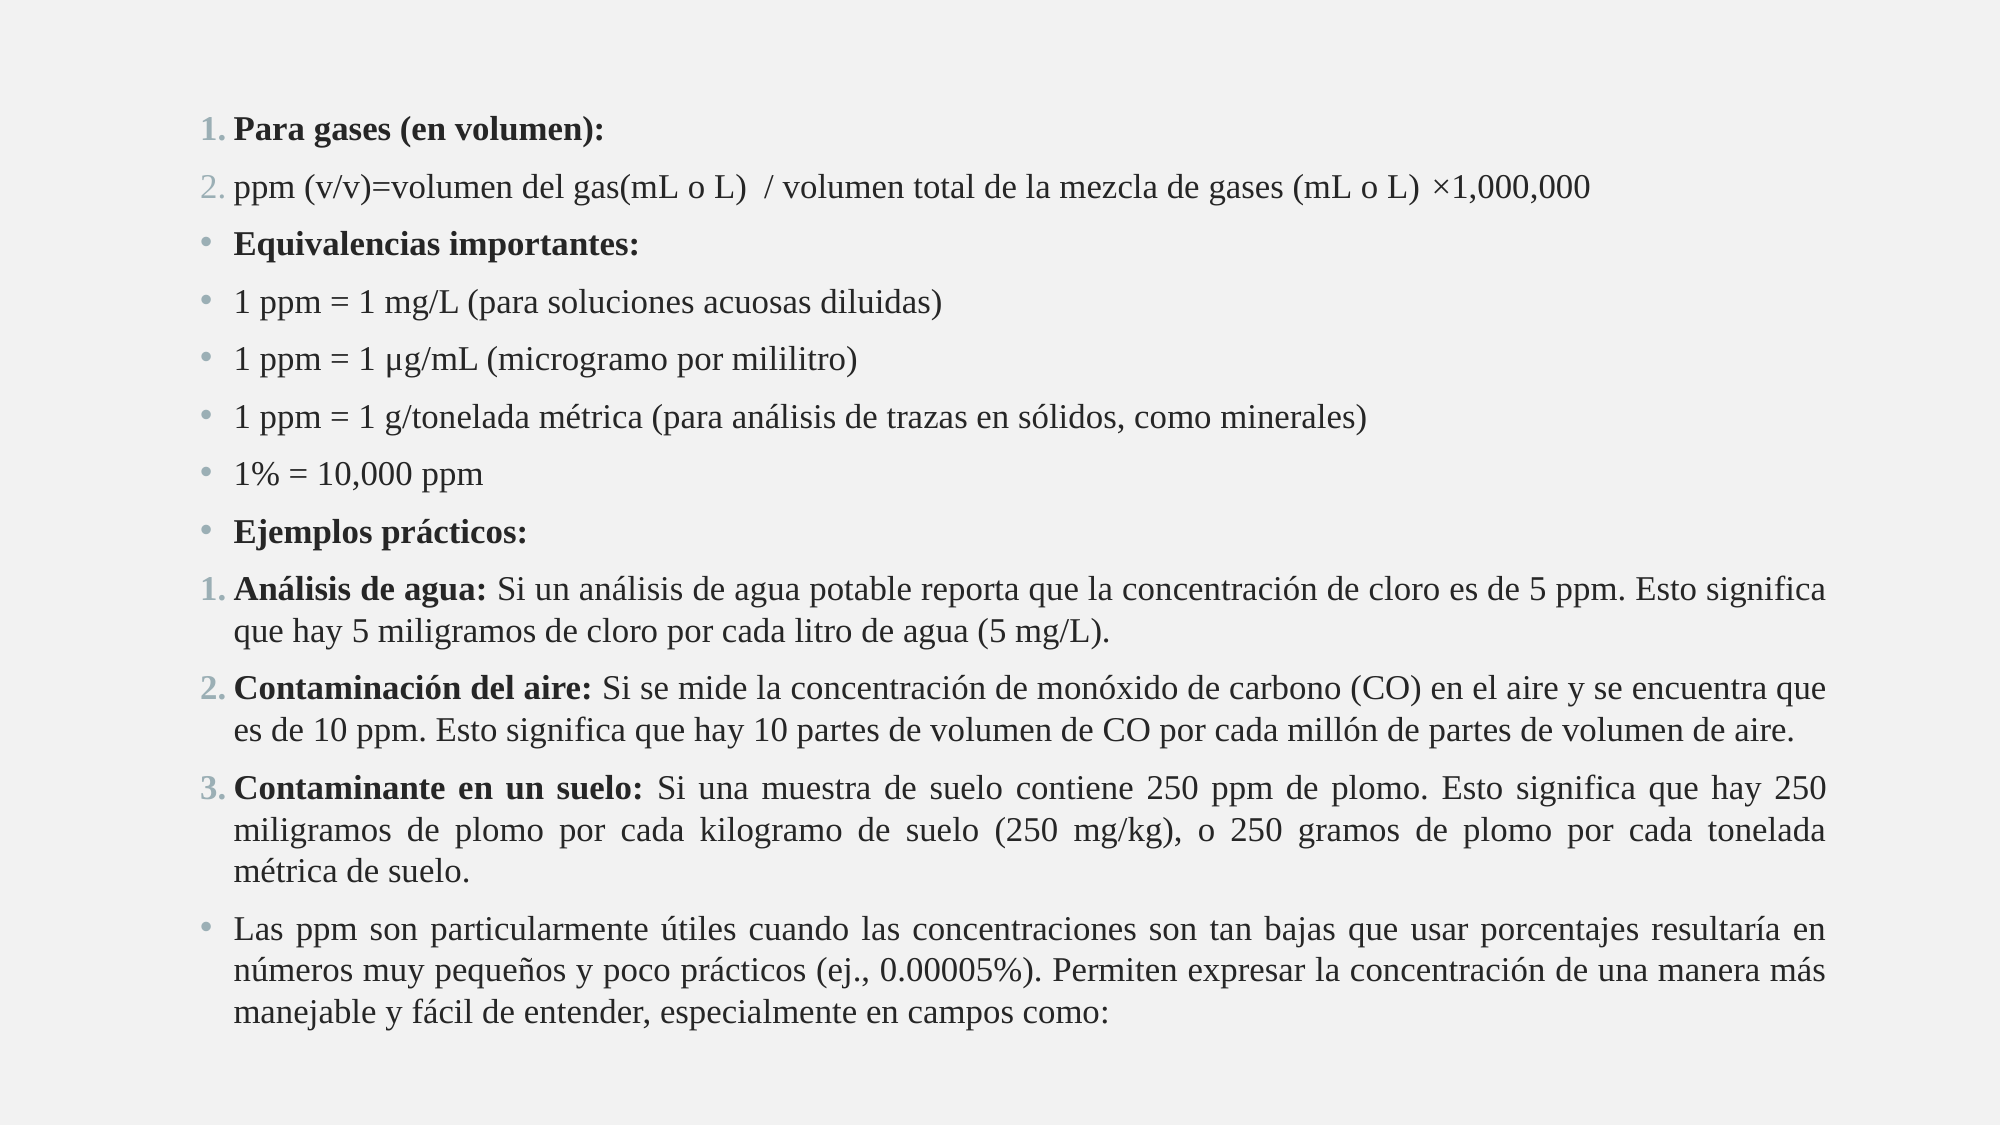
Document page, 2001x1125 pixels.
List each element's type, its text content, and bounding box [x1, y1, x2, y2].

list Para gases (en volumen): ppm (v/v)=volumen del gas(mL o L) / volumen total de la mezcla de gases (mL o L) ×1,000,000 Equivalencias importantes: 1 ppm = 1 mg/L (para soluciones acuosas diluidas) 1 ppm = 1 μg/mL (microgramo por mililitro) 1 ppm = 1 g/tonelada métrica (para análisis de trazas en sólidos, como minerales) 1% = 10,000 ppm Ejemplos prácticos: Análisis de agua: Si un análisis de agua potable reporta que la concentración de cloro es de 5 ppm. Esto significa que hay 5 miligramos de cloro por cada litro de agua (5 mg/L). Contaminación del aire: Si se mide la concentración de monóxido de carbono (CO) en el aire y se encuentra que es de 10 ppm. Esto significa que hay 10 partes de volumen de CO por cada millón de partes de volumen de aire. Contaminante en un suelo: Si una muestra de suelo contiene 250 ppm de plomo. Esto significa que hay 250 miligramos de plomo por cada kilogramo de suelo (250 mg/kg), o 250 gramos de plomo por cada tonelada métrica de suelo. Las ppm son particularmente útiles cuando las concentraciones son tan bajas que usar porcentajes resultaría en números muy pequeños y poco prácticos (ej., 0.00005%). Permiten expresar la concentración de una manera más manejable y fácil de entender, especialmente en campos como: [185, 98, 1845, 1067]
